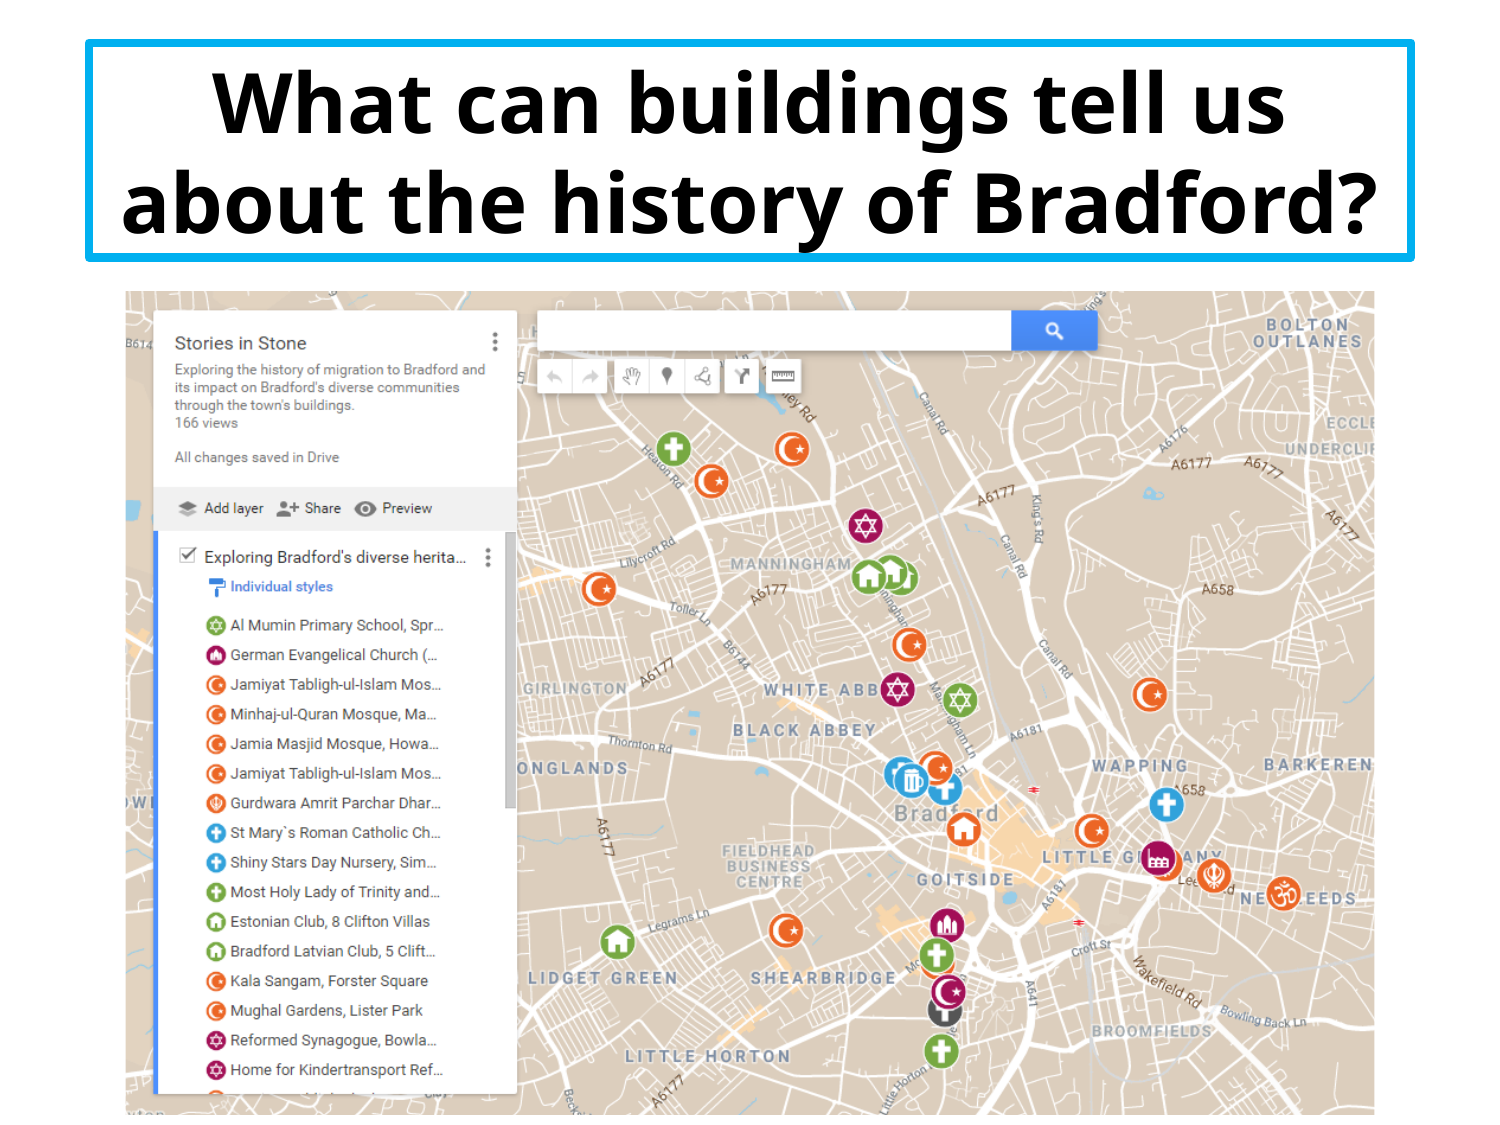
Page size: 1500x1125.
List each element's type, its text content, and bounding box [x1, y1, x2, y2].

text_box What can buildings tell us about the history of Bradford? [88, 42, 1411, 258]
picture [125, 291, 1375, 1115]
